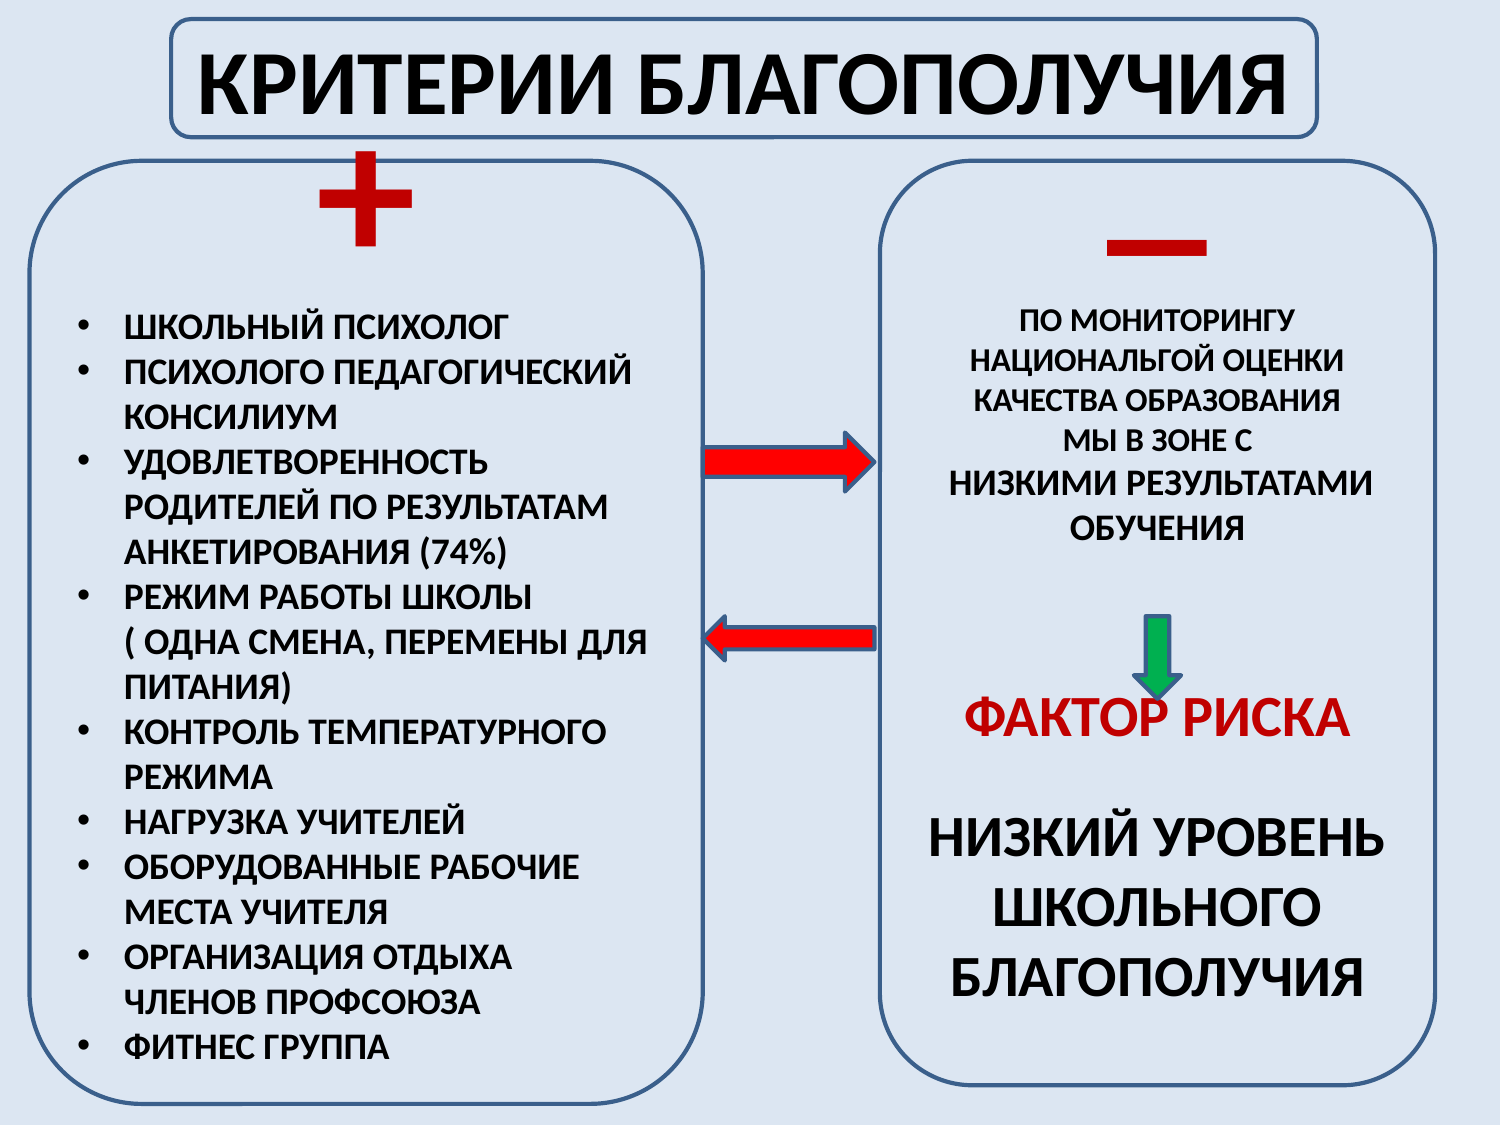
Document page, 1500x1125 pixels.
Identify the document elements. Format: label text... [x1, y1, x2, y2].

text_box [700, 614, 877, 663]
text_box + ШКОЛЬНЫЙ ПСИХОЛОГ ПСИХОЛОГО ПЕДАГОГИЧЕСКИЙ КОНСИЛИУМ УДОВЛЕТВОРЕННОСТЬ РОДИТЕЛЕЙ ПО РЕЗУЛЬТАТАМ АНКЕТИРОВАНИЯ (74%) РЕЖИМ РАБОТЫ ШКОЛЫ ( ОДНА СМЕНА, ПЕРЕМЕНЫ ДЛЯ ПИТАНИЯ) КОНТРОЛЬ ТЕМПЕРАТУРНОГО РЕЖИМА НАГРУЗКА УЧИТЕЛЕЙ ОБОРУДОВАННЫЕ РАБОЧИЕ МЕСТА УЧИТЕЛЯ ОРГАНИЗАЦИЯ ОТДЫХА ЧЛЕНОВ ПРОФСОЮЗА ФИТНЕС ГРУППА [27, 158, 705, 1107]
text_box [1131, 614, 1184, 701]
text_box КРИТЕРИИ БЛАГОПОЛУЧИЯ [169, 16, 1320, 140]
text_box [700, 430, 877, 494]
text_box _ ПО МОНИТОРИНГУ НАЦИОНАЛЬГОЙ ОЦЕНКИ КАЧЕСТВА ОБРАЗОВАНИЯ МЫ В ЗОНЕ С НИЗКИМИ РЕЗУЛЬТАТАМИ ОБУЧЕНИЯ ФАКТОР РИСКА НИЗКИЙ УРОВЕНЬ ШКОЛЬНОГО БЛАГОПОЛУЧИЯ [877, 158, 1438, 1088]
